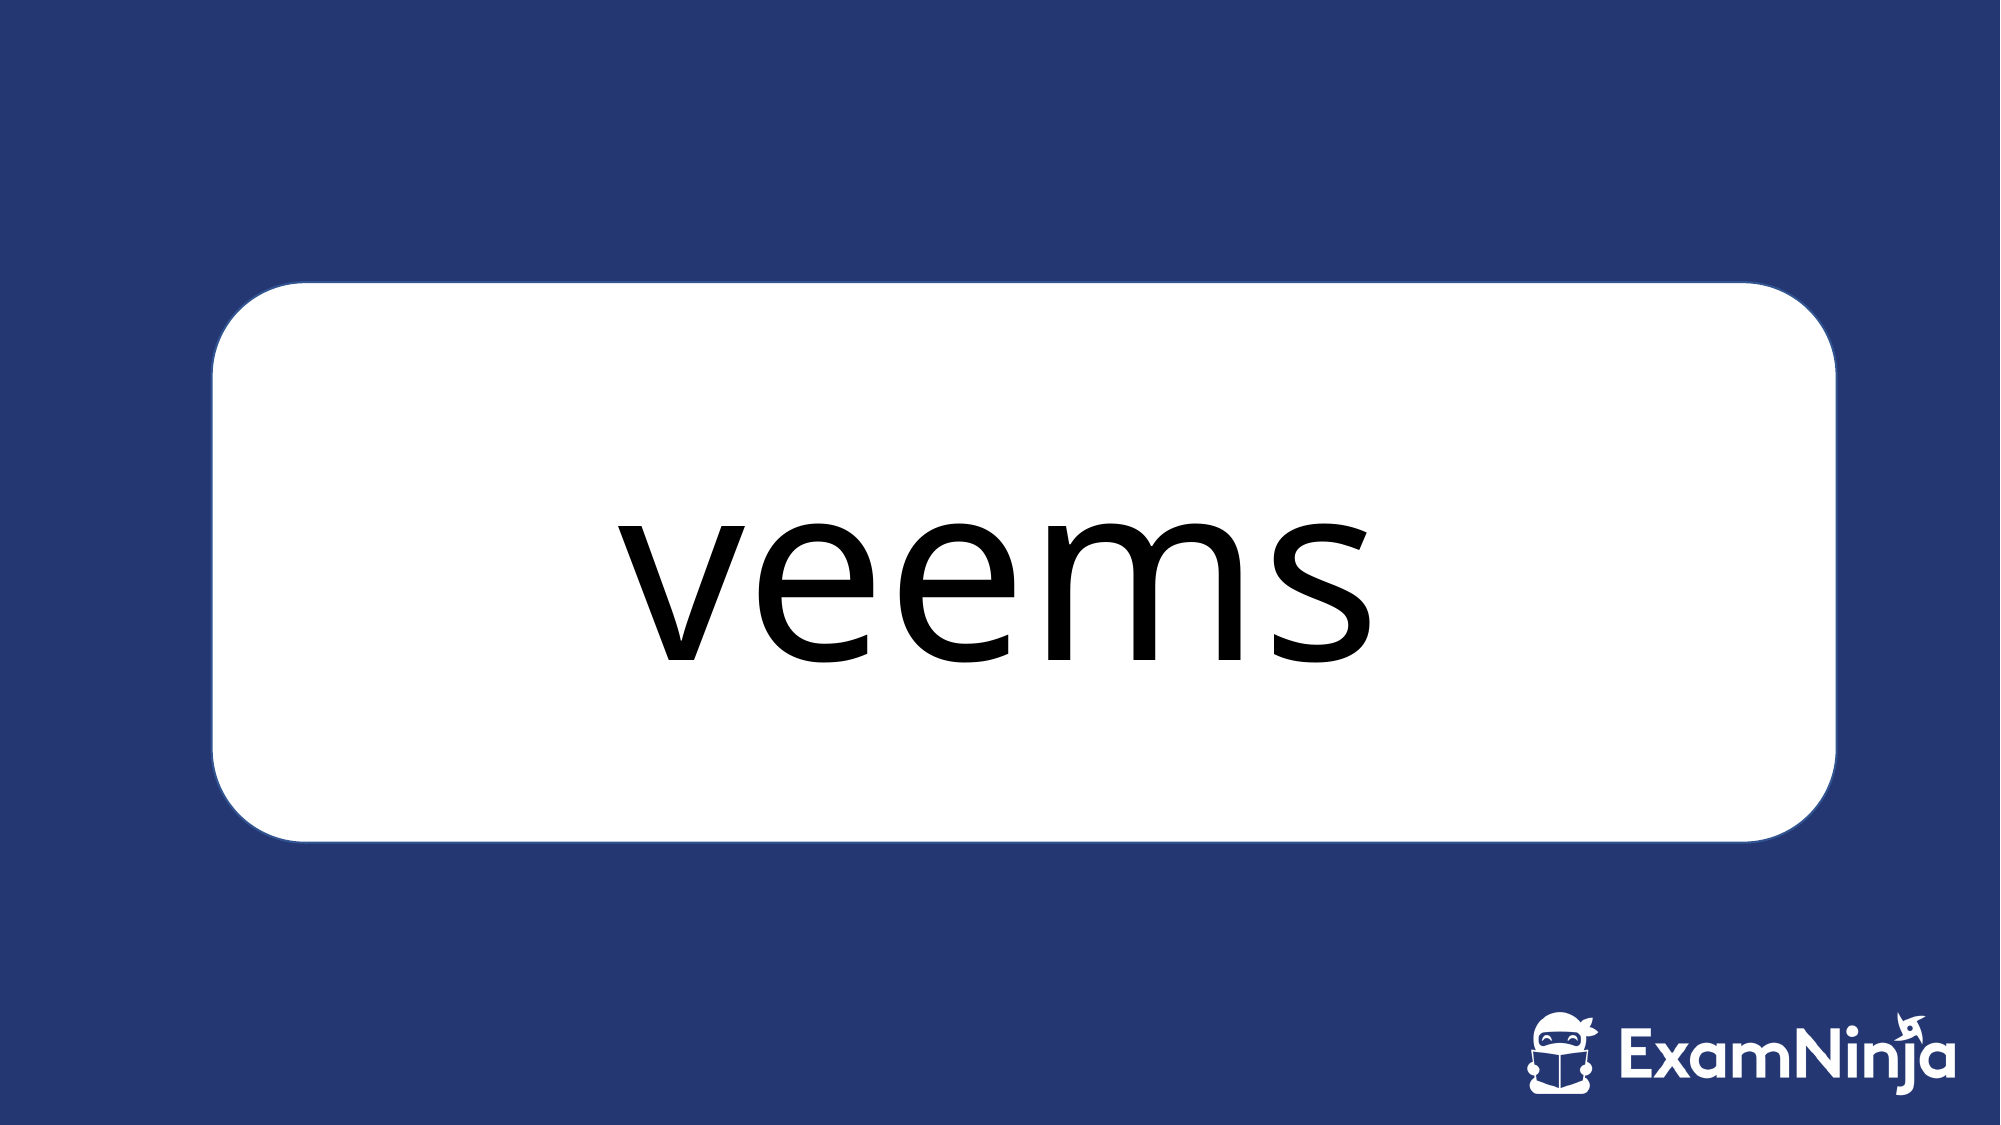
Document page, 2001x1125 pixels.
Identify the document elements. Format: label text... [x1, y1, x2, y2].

text_box [210, 719, 1838, 844]
picture [1501, 1003, 1979, 1102]
text_box [210, 281, 1838, 403]
text_box veems [143, 403, 1857, 719]
